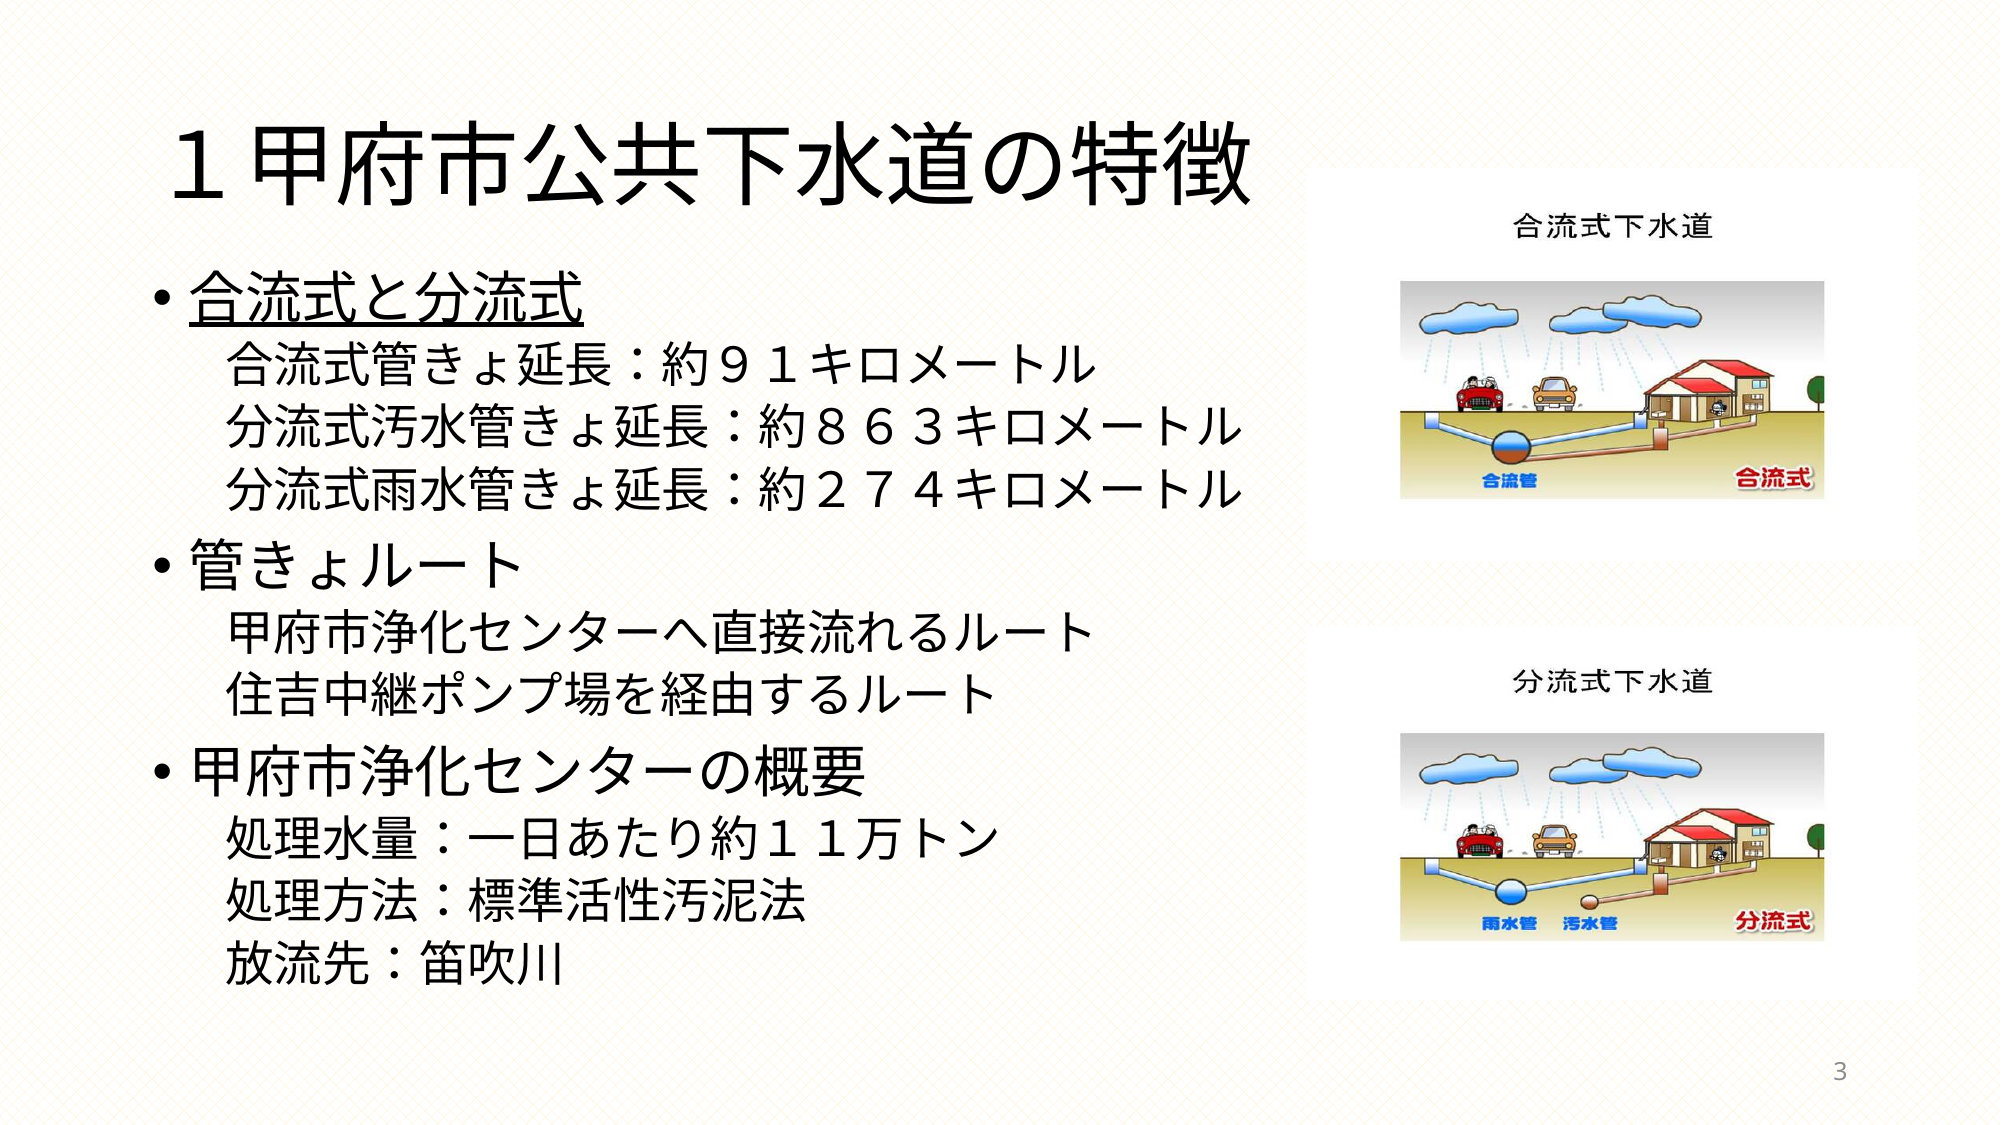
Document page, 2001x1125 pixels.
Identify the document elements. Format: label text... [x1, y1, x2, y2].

slide_number 3 [1412, 1042, 1863, 1103]
picture [1306, 168, 1918, 561]
list 合流式と分流式 合流式管きょ延長：約９１キロメートル 分流式汚水管きょ延長：約８６３キロメートル 分流式雨水管きょ延長：約２７４キロメートル 管きょルート 甲府市浄化センターへ直接流れるルート 住吉中継ポンプ場を経由するルート 甲府市浄化センターの概要 処理水量：一日あたり約１１万トン 処理方法：標準活性汚泥法 放流先：笛吹川 [137, 262, 1863, 1000]
title １甲府市公共下水道の特徴 [137, 59, 1863, 262]
picture [1306, 626, 1918, 1000]
